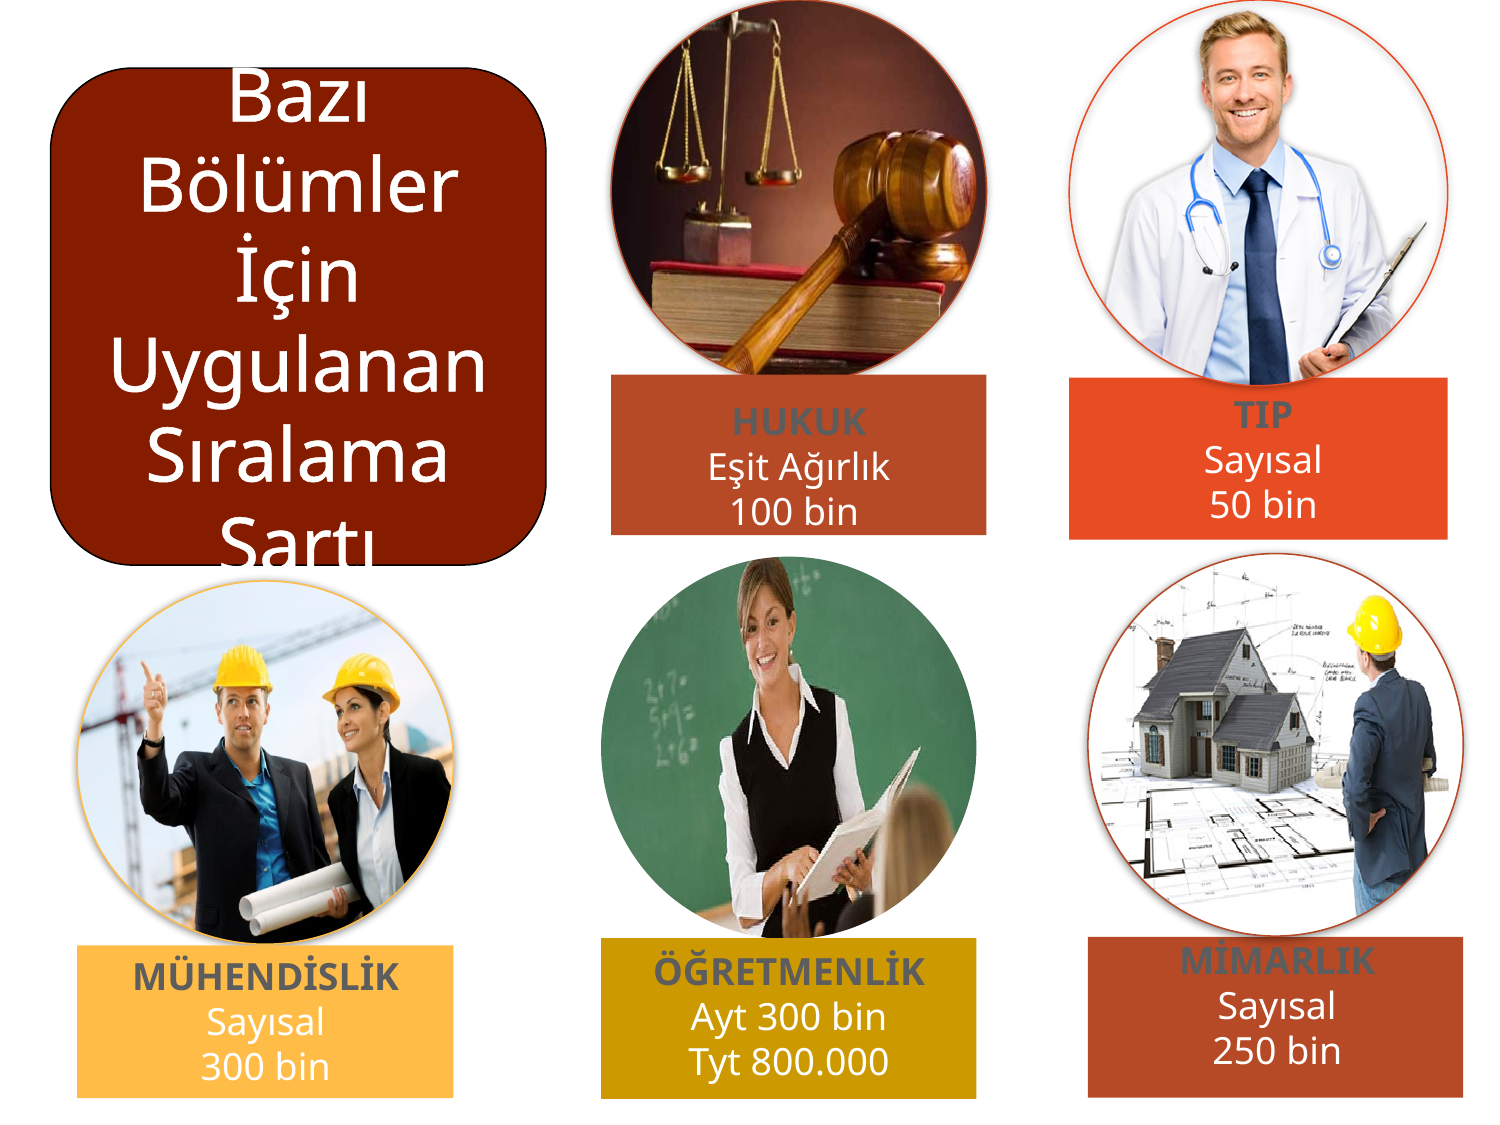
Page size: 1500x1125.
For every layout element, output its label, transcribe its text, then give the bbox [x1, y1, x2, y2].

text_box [600, 556, 977, 1100]
text_box Bazı Bölümler İçin Uygulanan Sıralama Şartı [49, 67, 547, 566]
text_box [610, 0, 987, 543]
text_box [1068, 0, 1448, 540]
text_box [1087, 553, 1464, 1098]
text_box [76, 580, 454, 1099]
